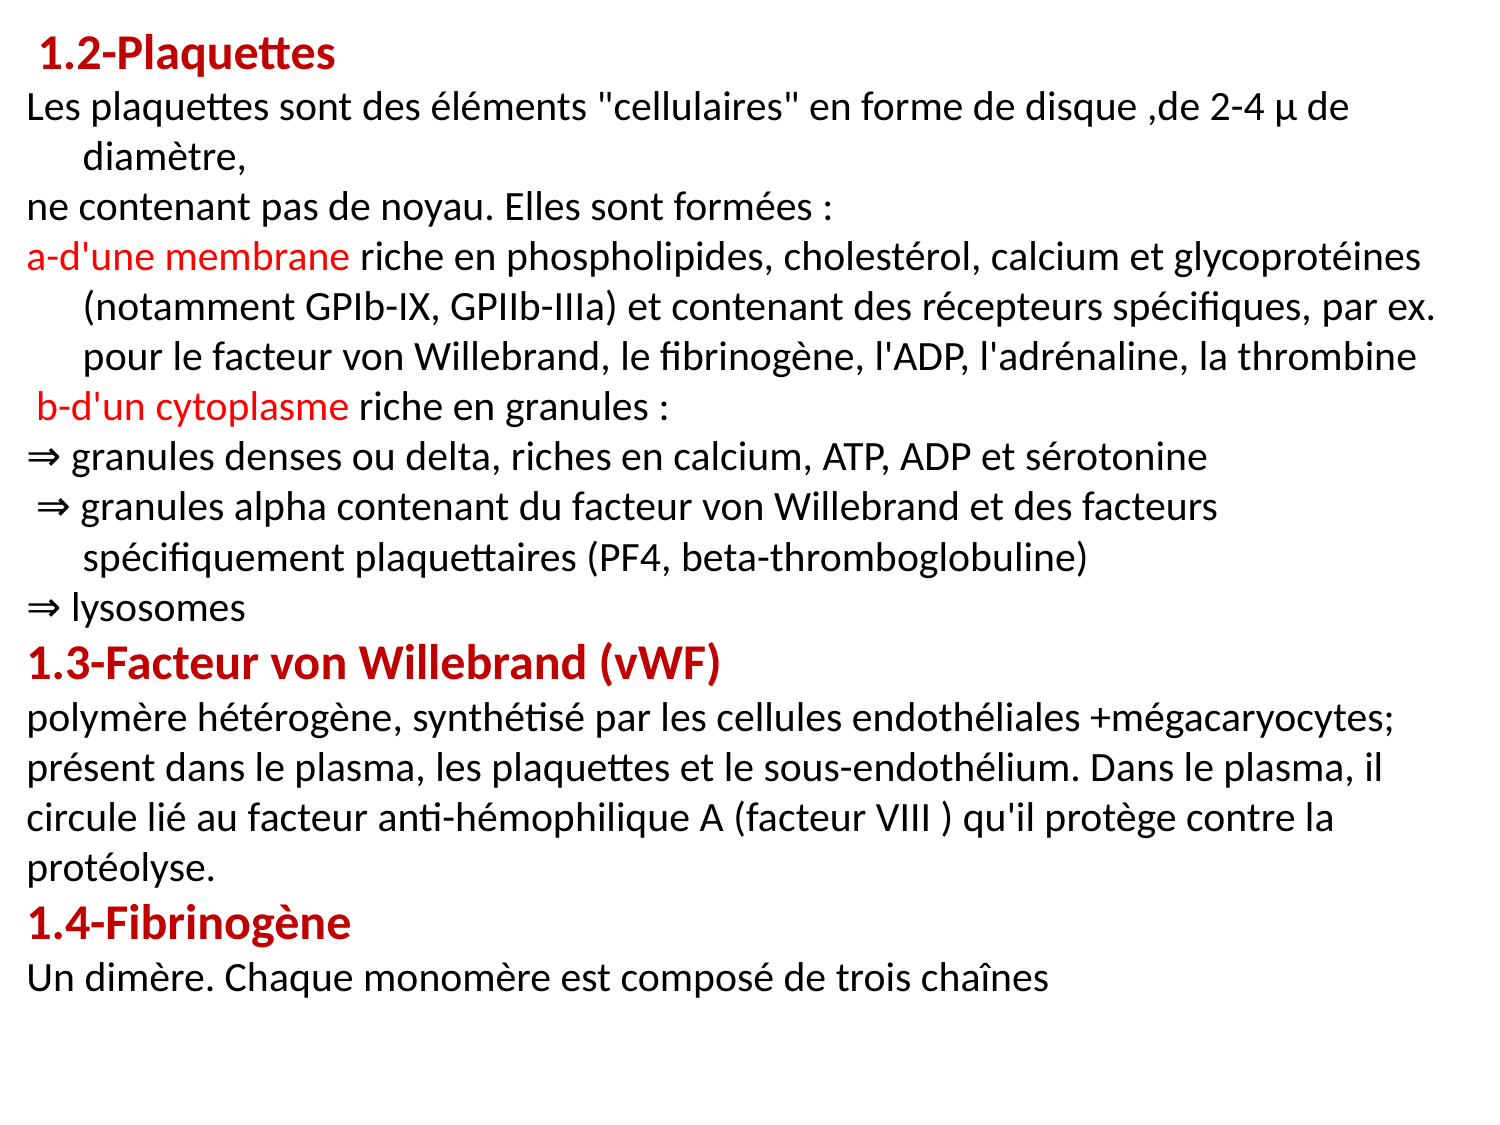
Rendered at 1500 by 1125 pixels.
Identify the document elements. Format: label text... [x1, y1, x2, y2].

text_box 1.2-Plaquettes Les plaquettes sont des éléments "cellulaires" en forme de disque ,de 2-4 µ de diamètre, ne contenant pas de noyau. Elles sont formées : a-d'une membrane riche en phospholipides, cholestérol, calcium et glycoprotéines (notamment GPIb-IX, GPIIb-IIIa) et contenant des récepteurs spécifiques, par ex. pour le facteur von Willebrand, le fibrinogène, l'ADP, l'adrénaline, la thrombine b-d'un cytoplasme riche en granules : ⇒ granules denses ou delta, riches en calcium, ATP, ADP et sérotonine ⇒ granules alpha contenant du facteur von Willebrand et des facteurs spécifiquement plaquettaires (PF4, beta-thromboglobuline) ⇒ lysosomes 1.3-Facteur von Willebrand (vWF) polymère hétérogène, synthétisé par les cellules endothéliales +mégacaryocytes; présent dans le plasma, les plaquettes et le sous-endothélium. Dans le plasma, il circule lié au facteur anti-hémophilique A (facteur VIII ) qu'il protège contre la protéolyse. 1.4-Fibrinogène Un dimère. Chaque monomère est composé de trois chaînes [11, 11, 1477, 1102]
